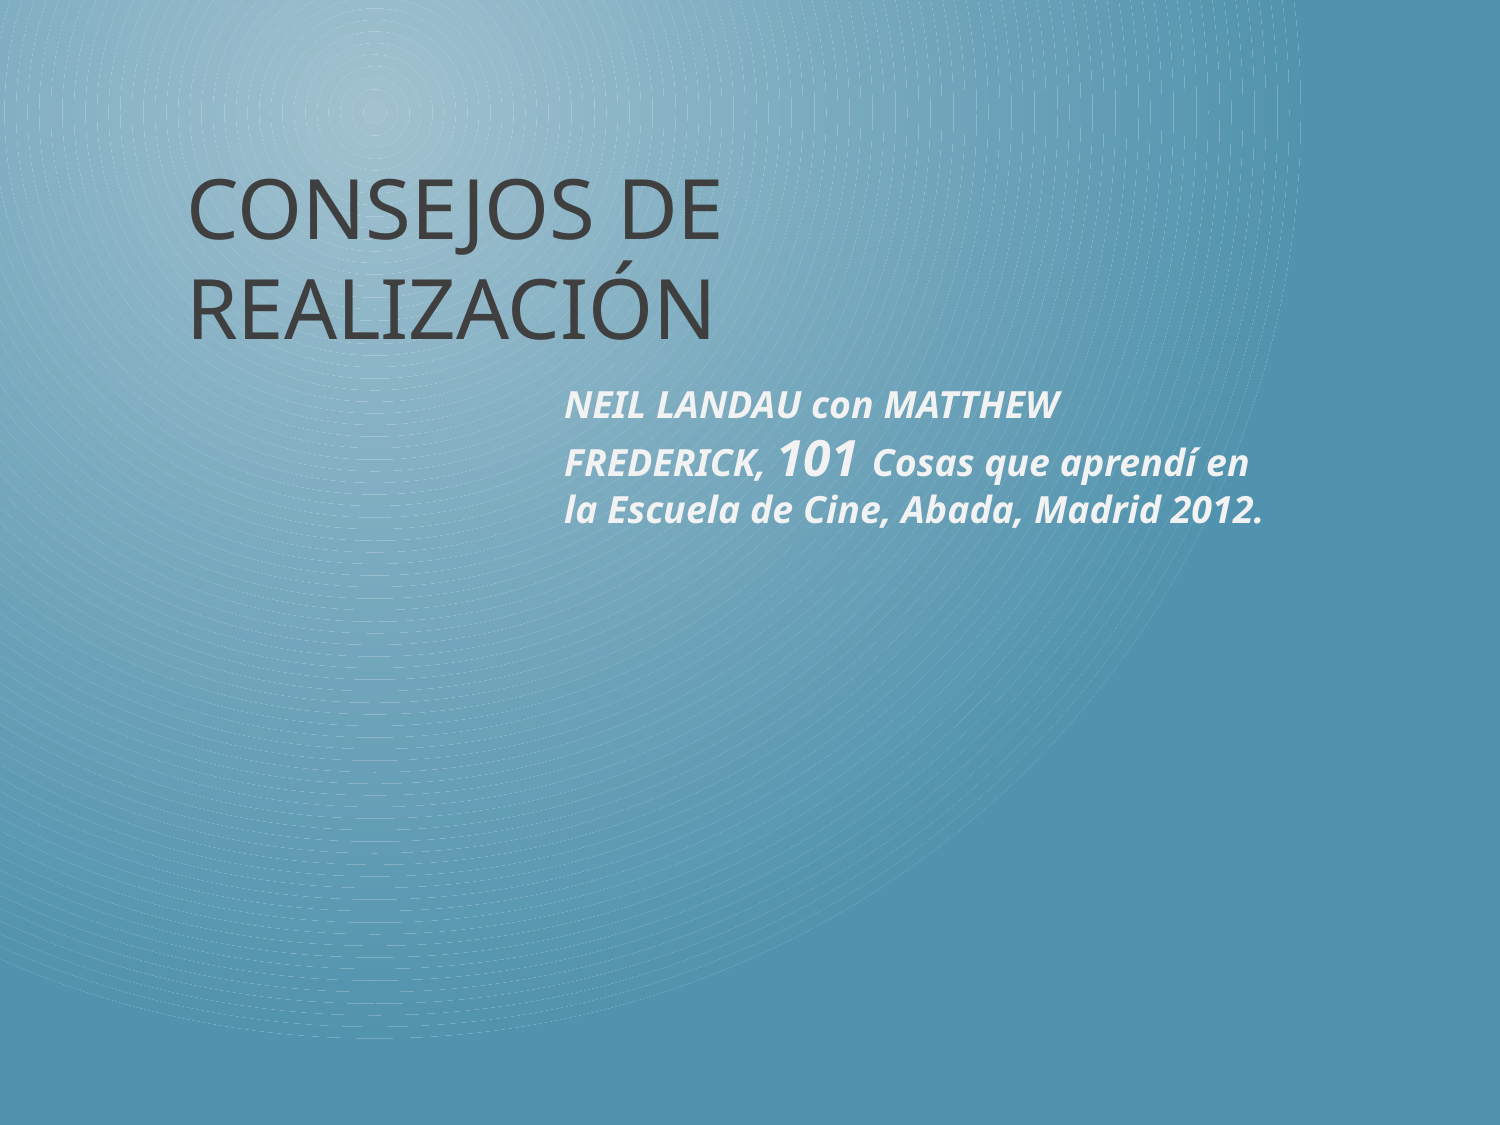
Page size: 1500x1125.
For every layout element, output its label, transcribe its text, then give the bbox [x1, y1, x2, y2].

title CONSEJOS DE REALIZACIÓN [171, 149, 935, 788]
list NEIL LANDAU con MATTHEW FREDERICK, 101 Cosas que aprendí en la Escuela de Cine, Abada, Madrid 2012. [549, 373, 1282, 1011]
